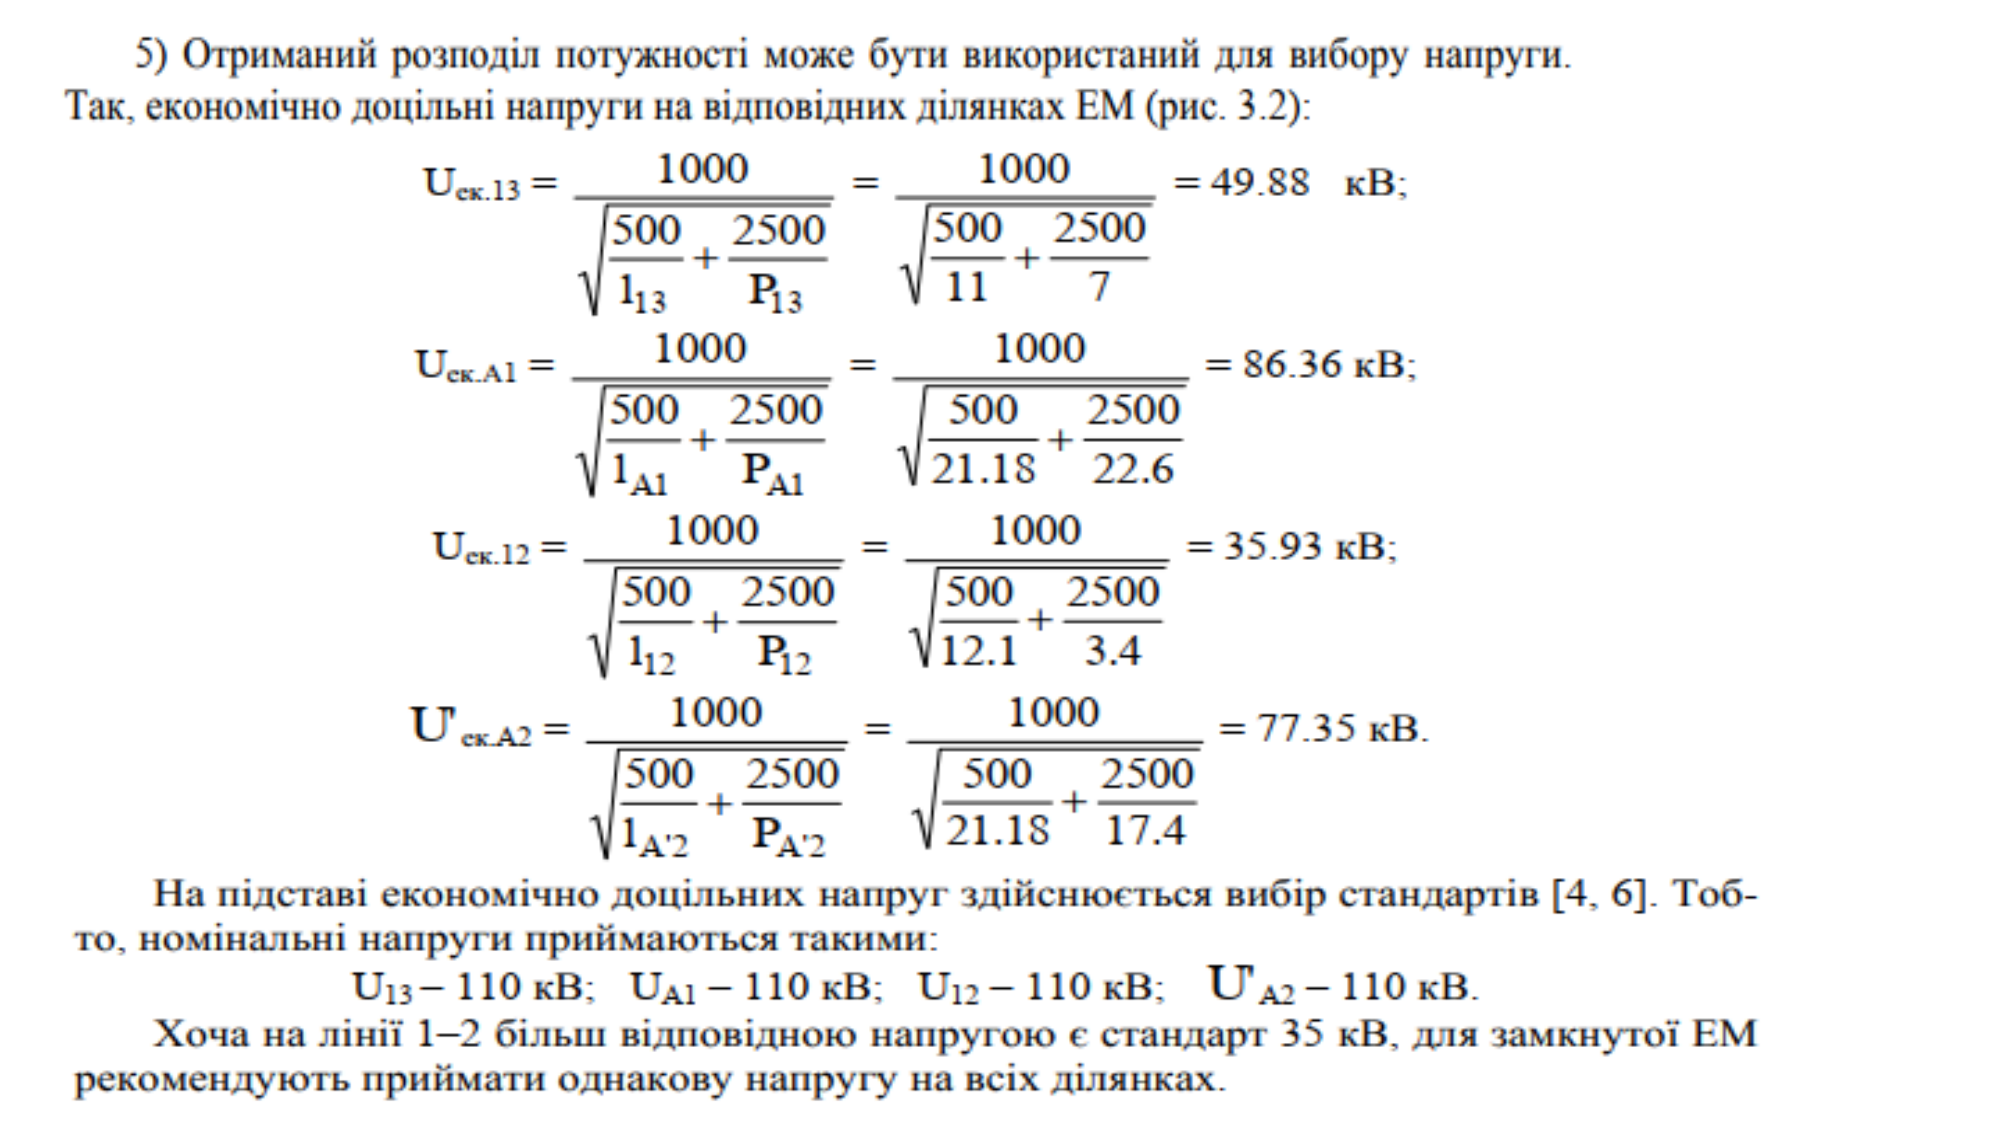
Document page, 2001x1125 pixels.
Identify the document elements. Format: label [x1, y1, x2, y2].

list [51, 31, 1648, 137]
picture [21, 137, 1786, 1104]
